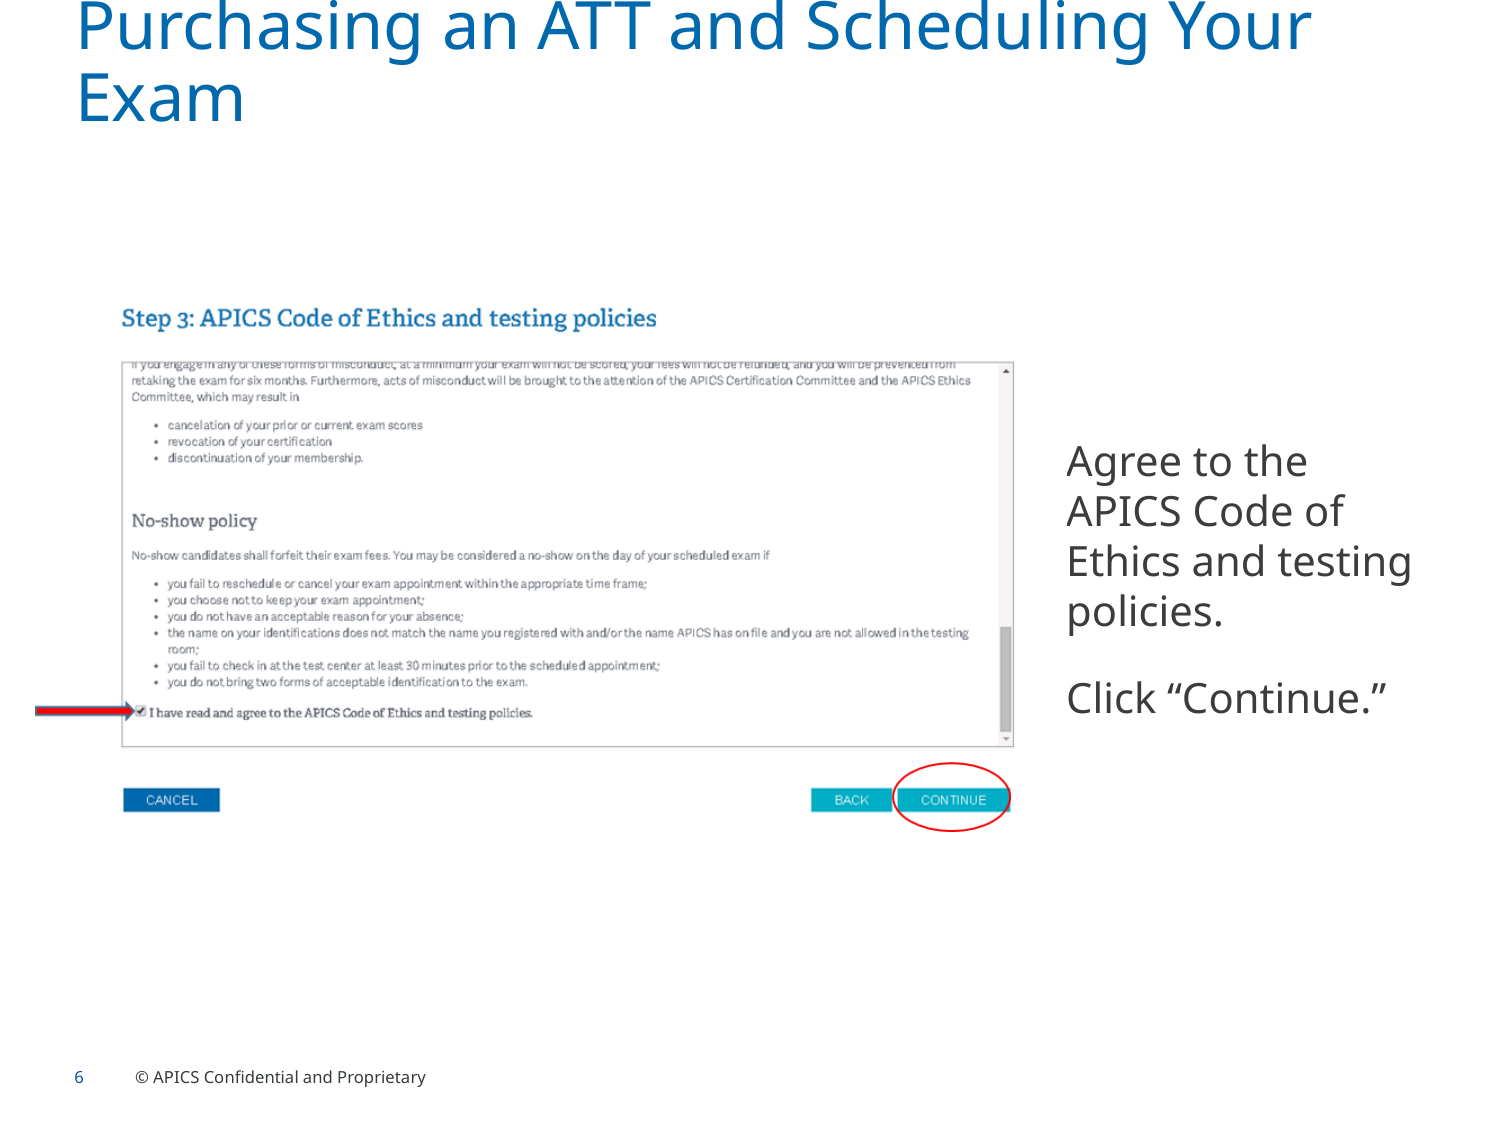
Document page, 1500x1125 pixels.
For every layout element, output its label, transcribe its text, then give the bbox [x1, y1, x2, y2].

title Purchasing an ATT and Scheduling Your Exam [74, 36, 1426, 137]
list Agree to the APICS Code of Ethics and testing policies. Click “Continue.” [1071, 434, 1426, 787]
picture [35, 700, 137, 722]
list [74, 295, 1067, 843]
picture [892, 762, 1011, 832]
